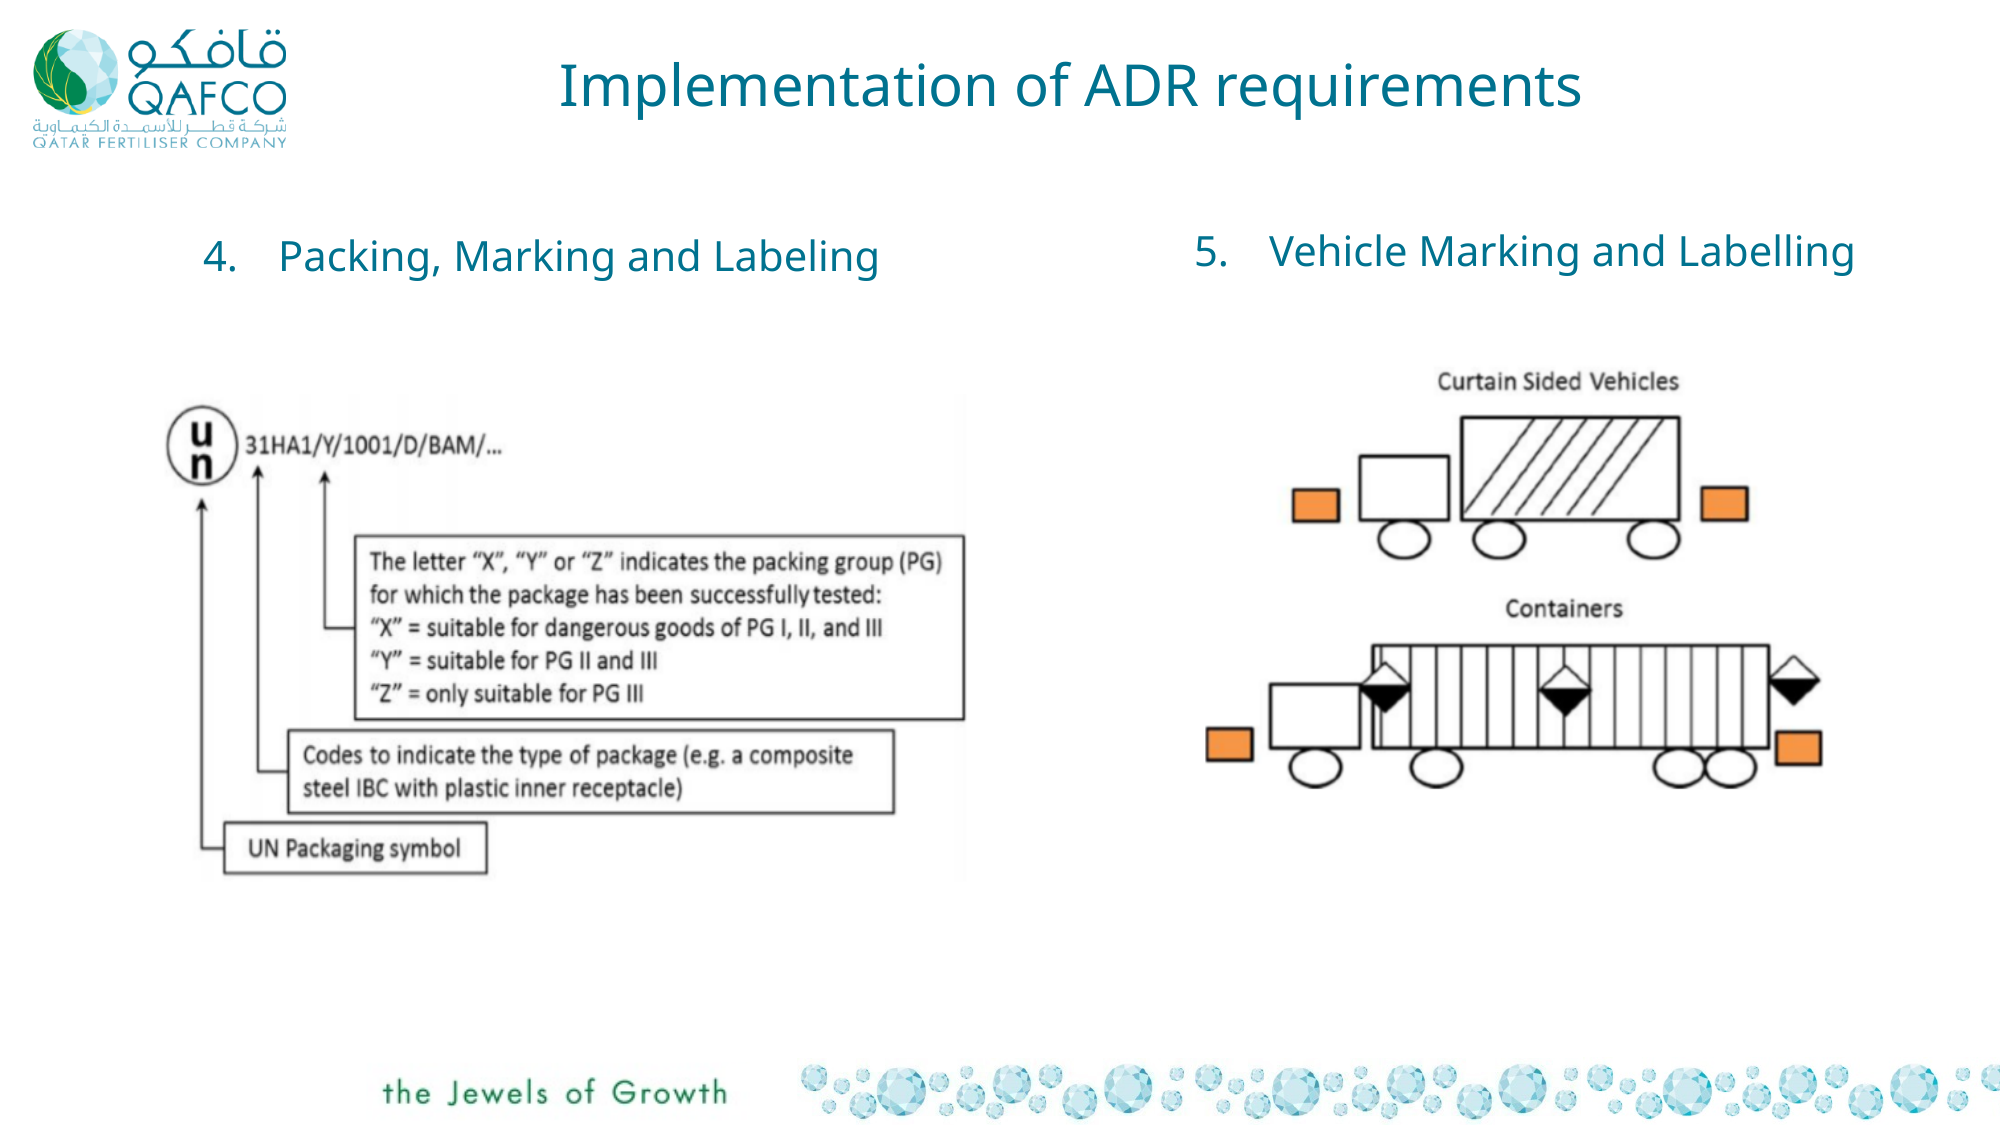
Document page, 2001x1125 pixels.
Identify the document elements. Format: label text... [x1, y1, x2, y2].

text_box Implementation of ADR requirements [158, 37, 2000, 132]
picture [33, 29, 286, 148]
picture [133, 45, 152, 64]
text_box Packing, Marking and Labeling [88, 190, 958, 400]
picture [244, 29, 286, 37]
picture [133, 84, 158, 111]
picture [797, 1058, 1581, 1125]
picture [137, 394, 1005, 905]
picture [1124, 347, 1904, 813]
picture [366, 1062, 750, 1121]
text_box [88, 190, 1856, 969]
picture [187, 29, 238, 37]
picture [1583, 1057, 2000, 1125]
text_box Vehicle Marking and Labelling [1079, 185, 1949, 395]
